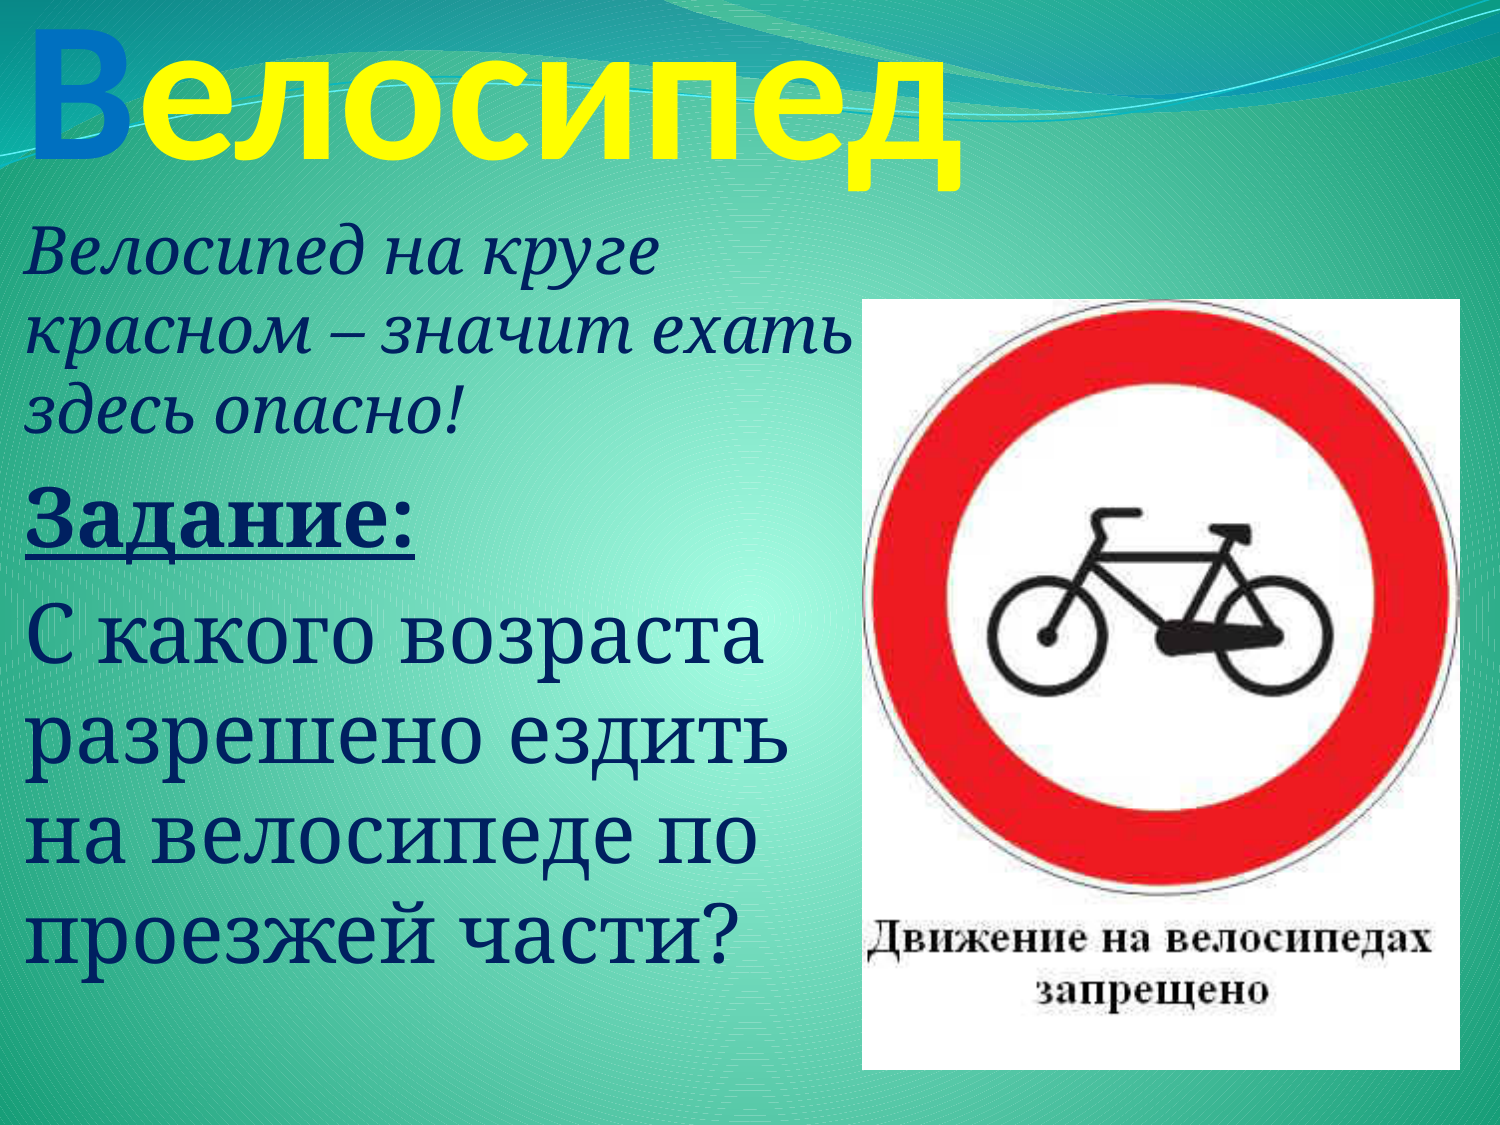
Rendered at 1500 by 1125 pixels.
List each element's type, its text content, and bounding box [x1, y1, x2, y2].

subtitle Велосипед на круге красном – значит ехать здесь опасно! Задание: С какого возраста разрешено ездить на велосипеде по проезжей части? [24, 200, 888, 1088]
title Велосипед [24, 24, 1038, 200]
picture [862, 299, 1460, 1070]
